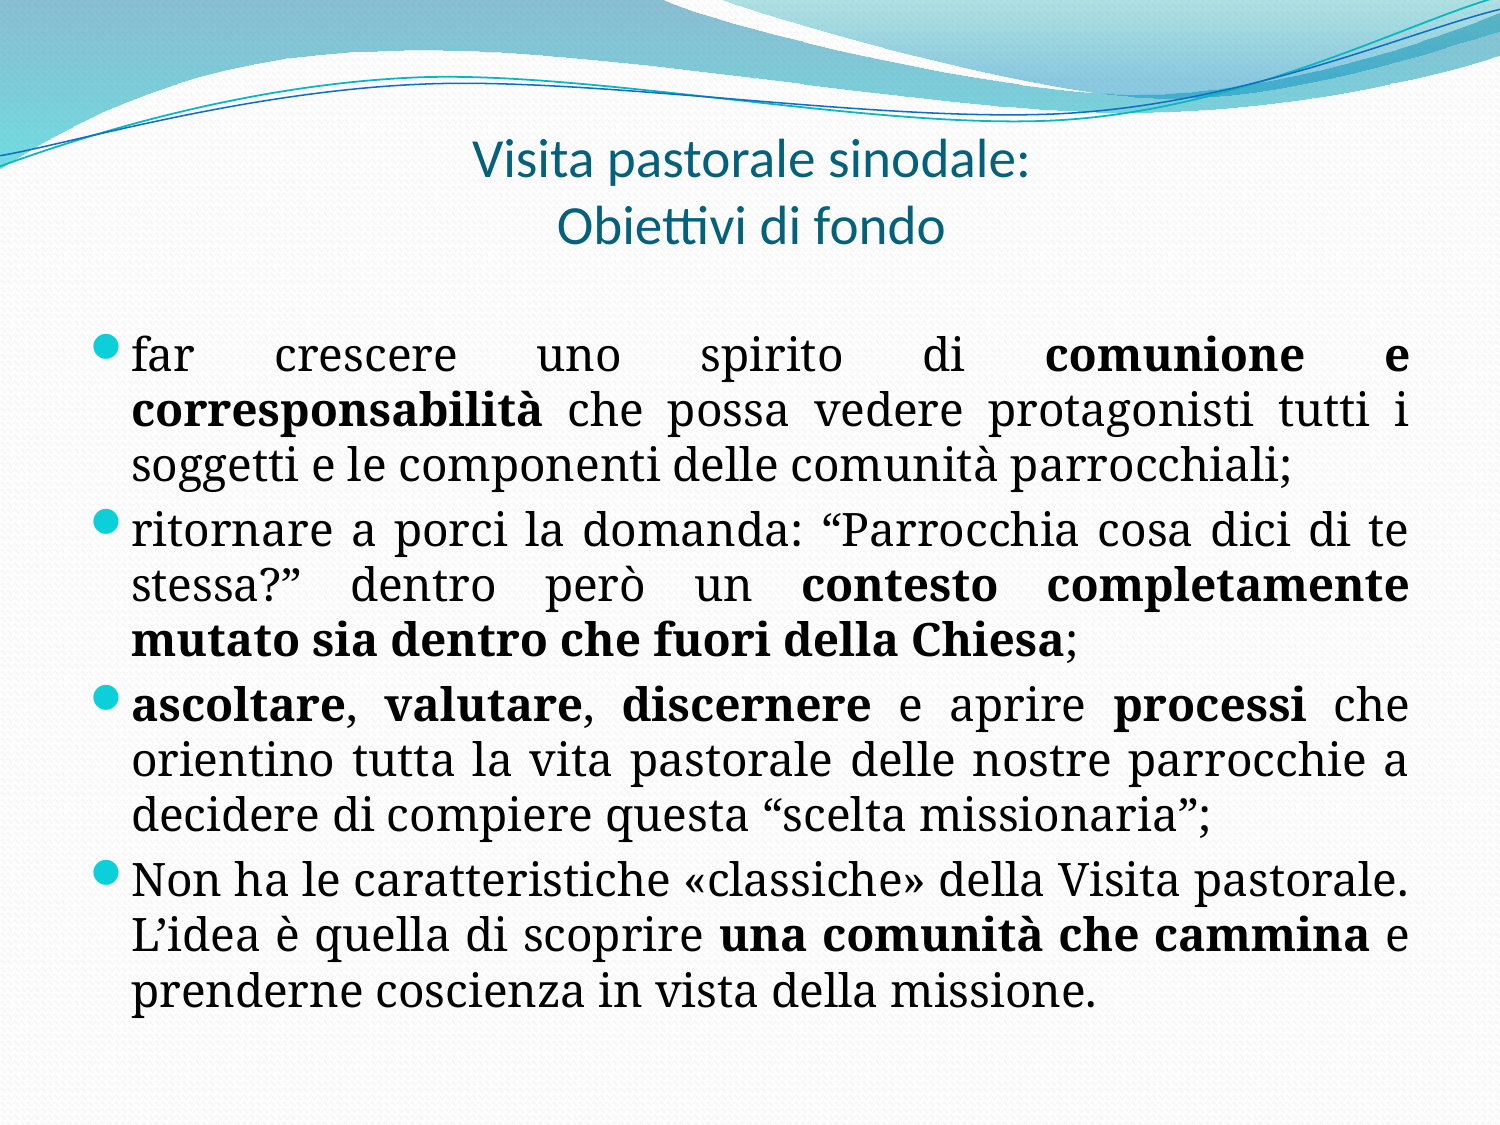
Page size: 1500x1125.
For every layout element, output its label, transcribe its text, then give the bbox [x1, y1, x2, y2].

title Visita pastorale sinodale: Obiettivi di fondo [76, 113, 1427, 256]
list far crescere uno spirito di comunione e corresponsabilità che possa vedere protagonisti tutti i soggetti e le componenti delle comunità parrocchiali; ritornare a porci la domanda: “Parrocchia cosa dici di te stessa?” dentro però un contesto completamente mutato sia dentro che fuori della Chiesa; ascoltare, valutare, discernere e aprire processi che orientino tutta la vita pastorale delle nostre parrocchie a decidere di compiere questa “scelta missionaria”; Non ha le caratteristiche «classiche» della Visita pastorale. L’idea è quella di scoprire una comunità che cammina e prenderne coscienza in vista della missione. [75, 317, 1425, 1038]
